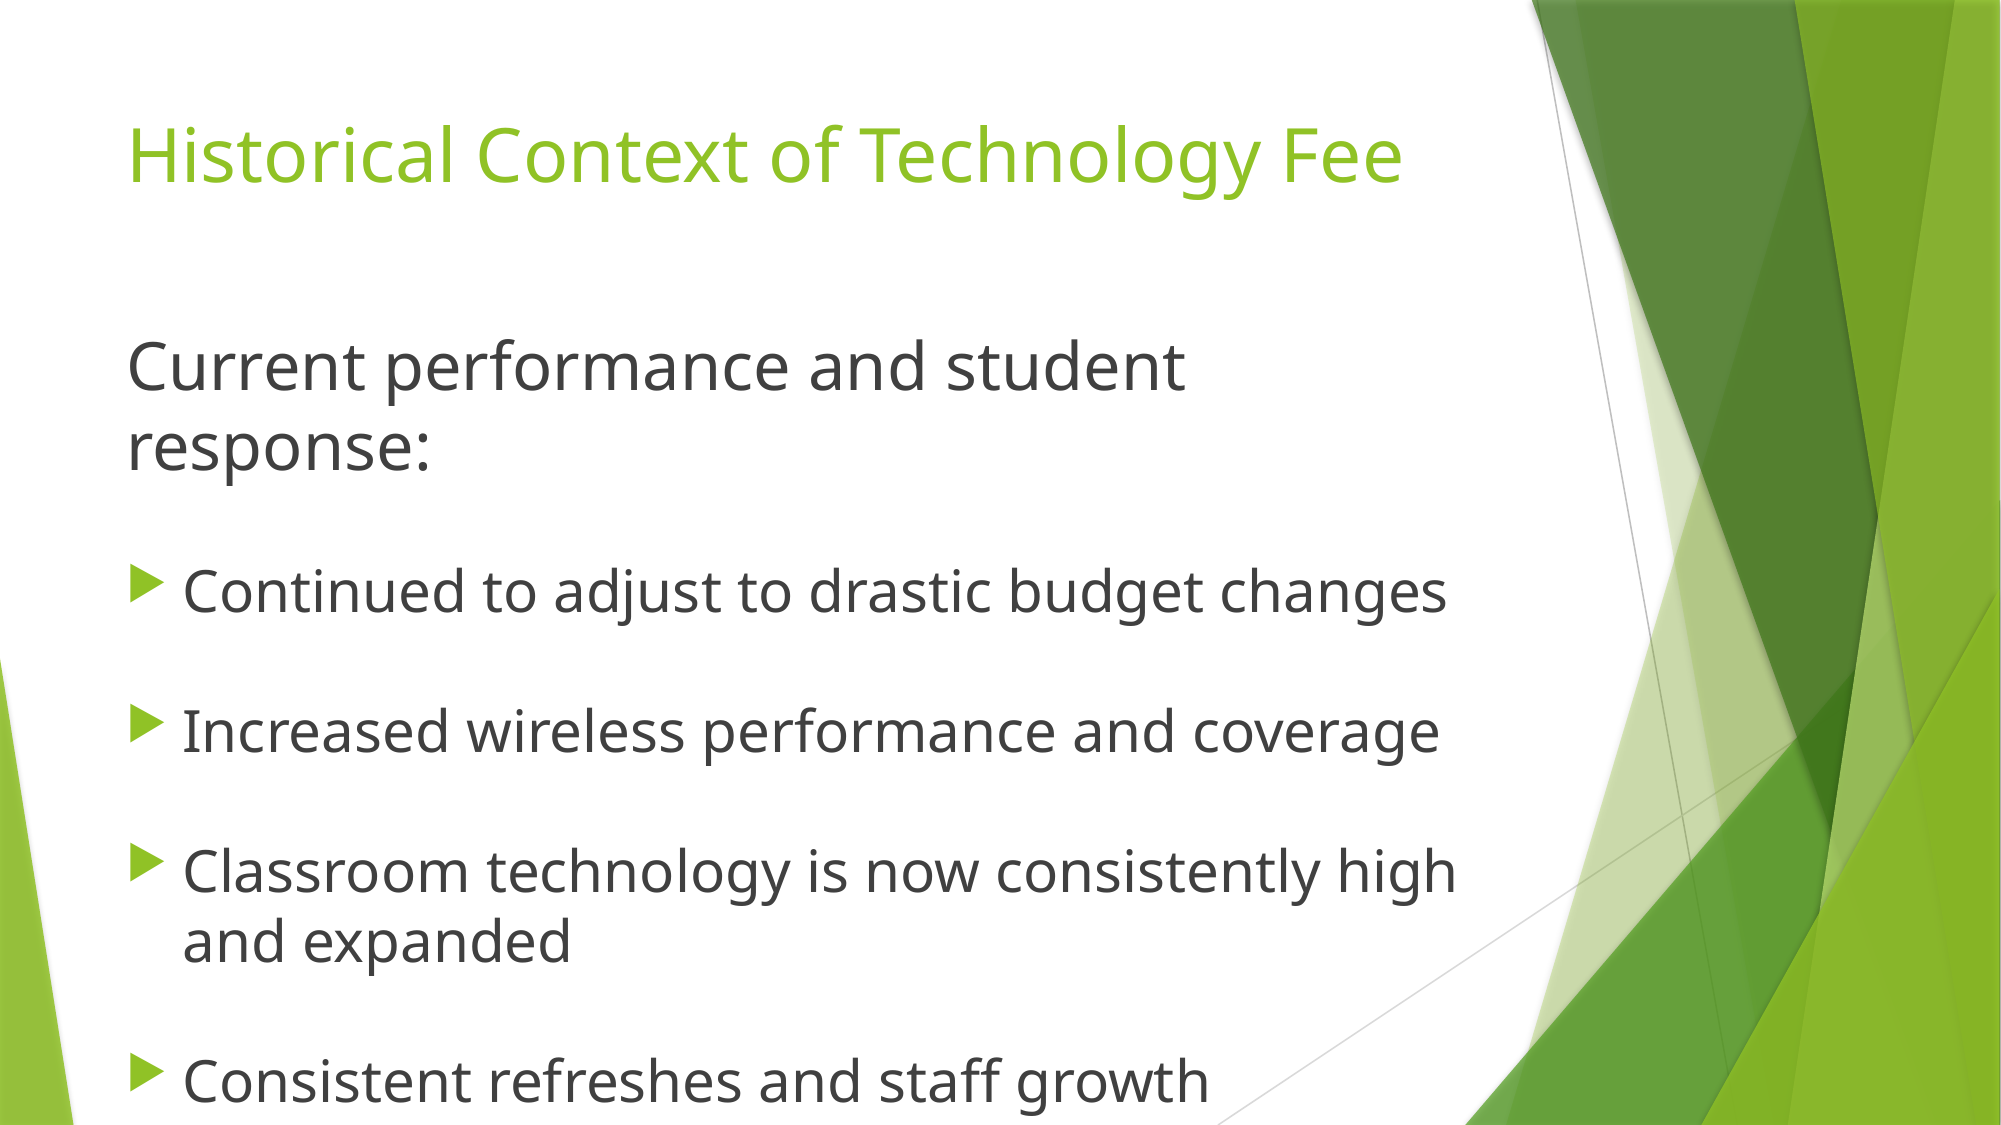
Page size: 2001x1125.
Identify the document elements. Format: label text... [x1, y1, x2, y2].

text_box Current performance and student response: Continued to adjust to drastic budget changes Increased wireless performance and coverage Classroom technology is now consistently high and expanded Consistent refreshes and staff growth [111, 316, 1522, 954]
title Historical Context of Technology Fee [111, 99, 1522, 316]
